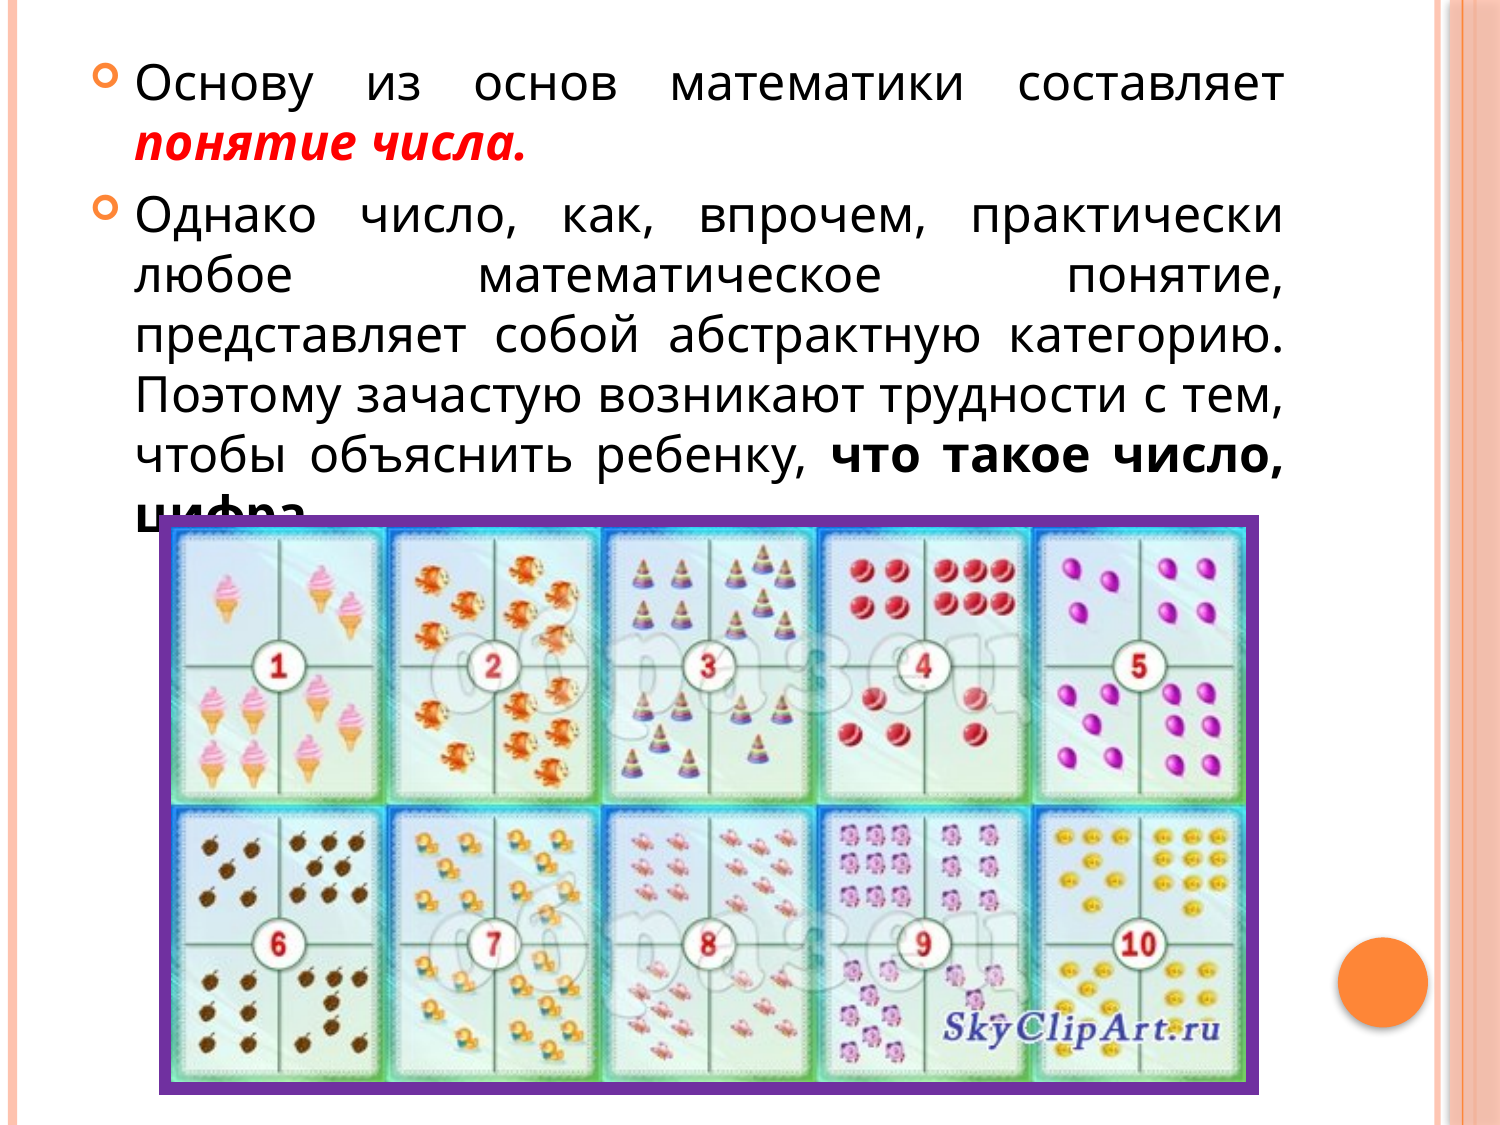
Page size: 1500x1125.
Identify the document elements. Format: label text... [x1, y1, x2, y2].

list Основу из основ математики составляет понятие числа. Однако число, как, впрочем, практически любое математическое понятие, представляет собой абстрактную категорию. Поэтому зачастую возникают трудности с тем, чтобы объяснить ребенку, что такое число, цифра. [75, 42, 1300, 1062]
picture [170, 526, 1247, 1083]
